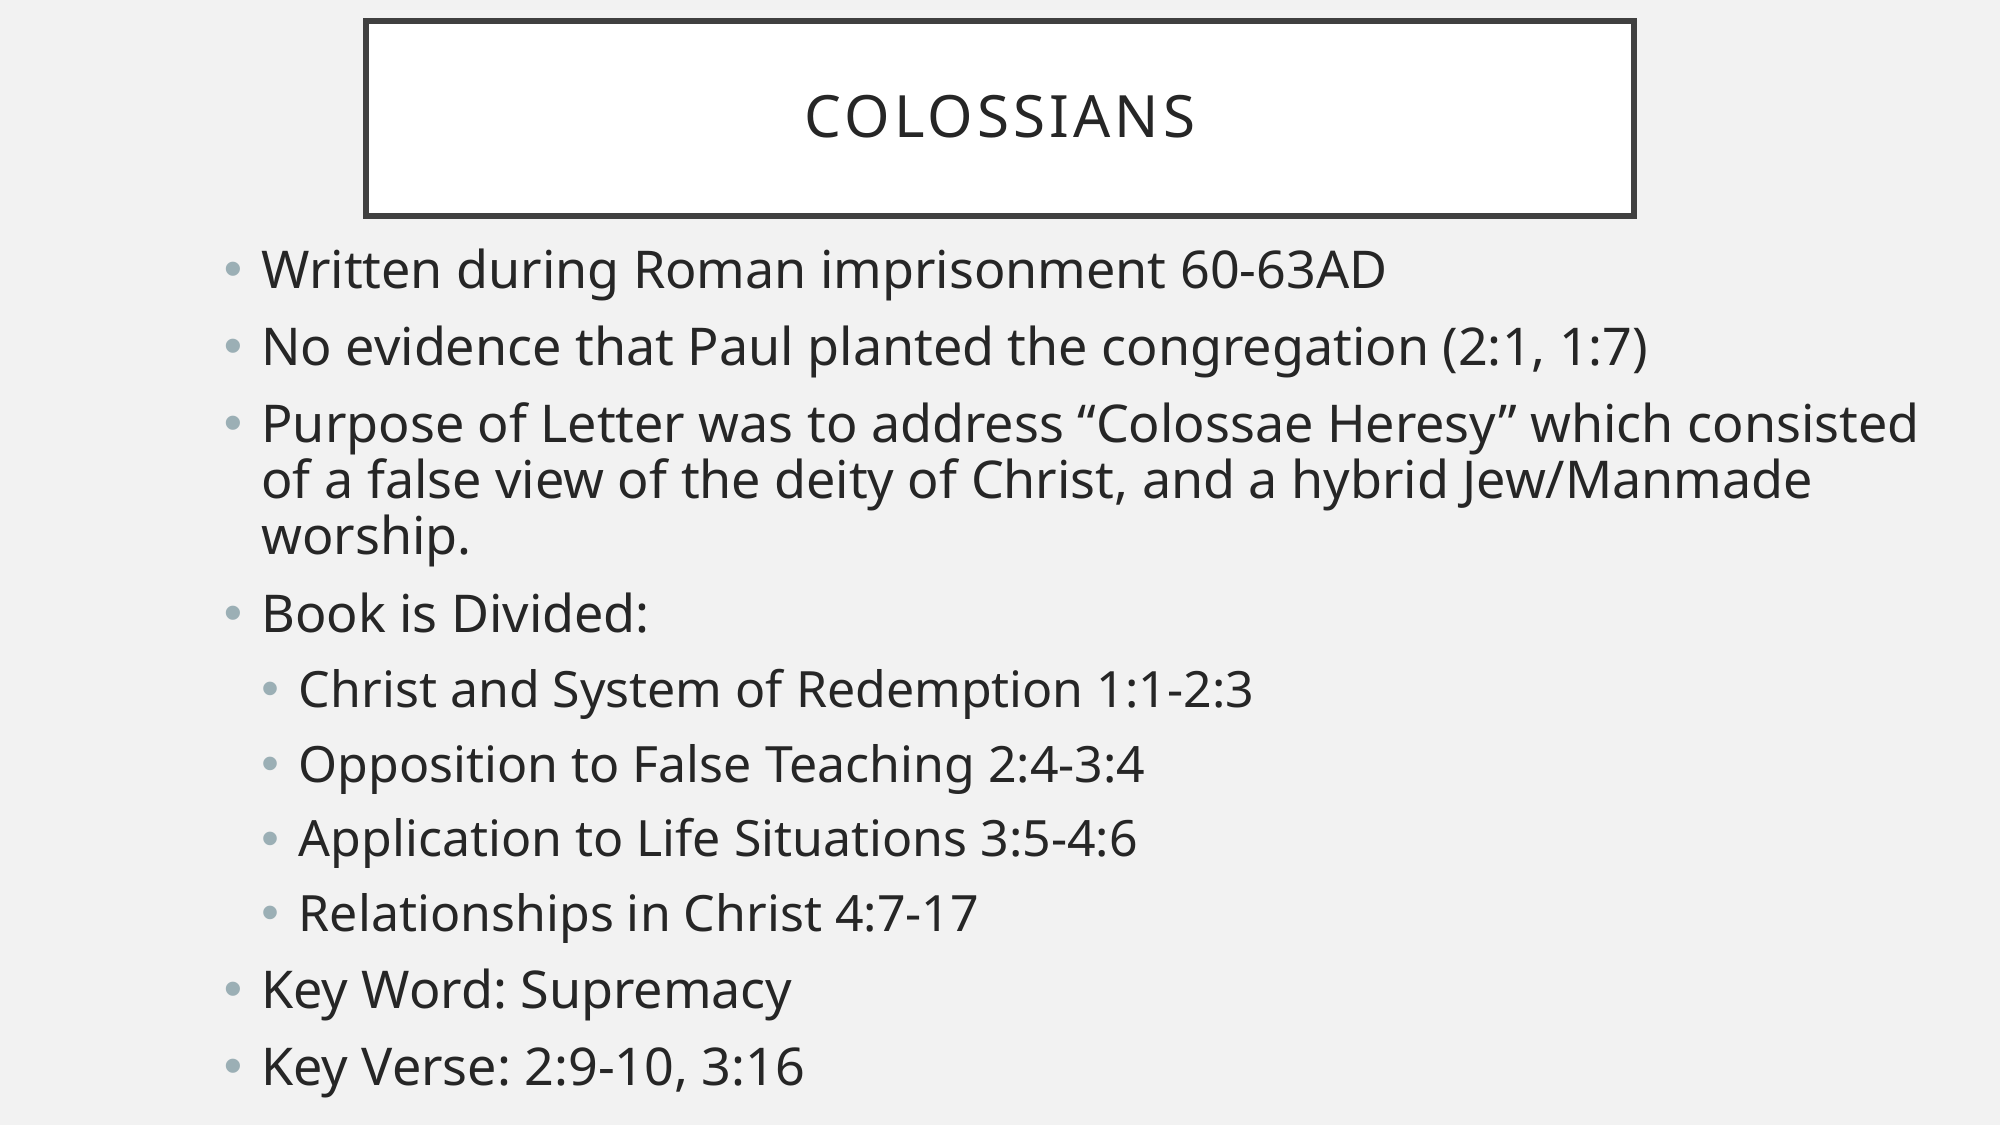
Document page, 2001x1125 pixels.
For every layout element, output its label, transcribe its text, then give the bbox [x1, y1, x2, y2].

title Colossians [363, 18, 1637, 219]
list Written during Roman imprisonment 60-63AD No evidence that Paul planted the congregation (2:1, 1:7) Purpose of Letter was to address “Colossae Heresy” which consisted of a false view of the deity of Christ, and a hybrid Jew/Manmade worship. Book is Divided: Christ and System of Redemption 1:1-2:3 Opposition to False Teaching 2:4-3:4 Application to Life Situations 3:5-4:6 Relationships in Christ 4:7-17 Key Word: Supremacy Key Verse: 2:9-10, 3:16 [215, 235, 1945, 1105]
